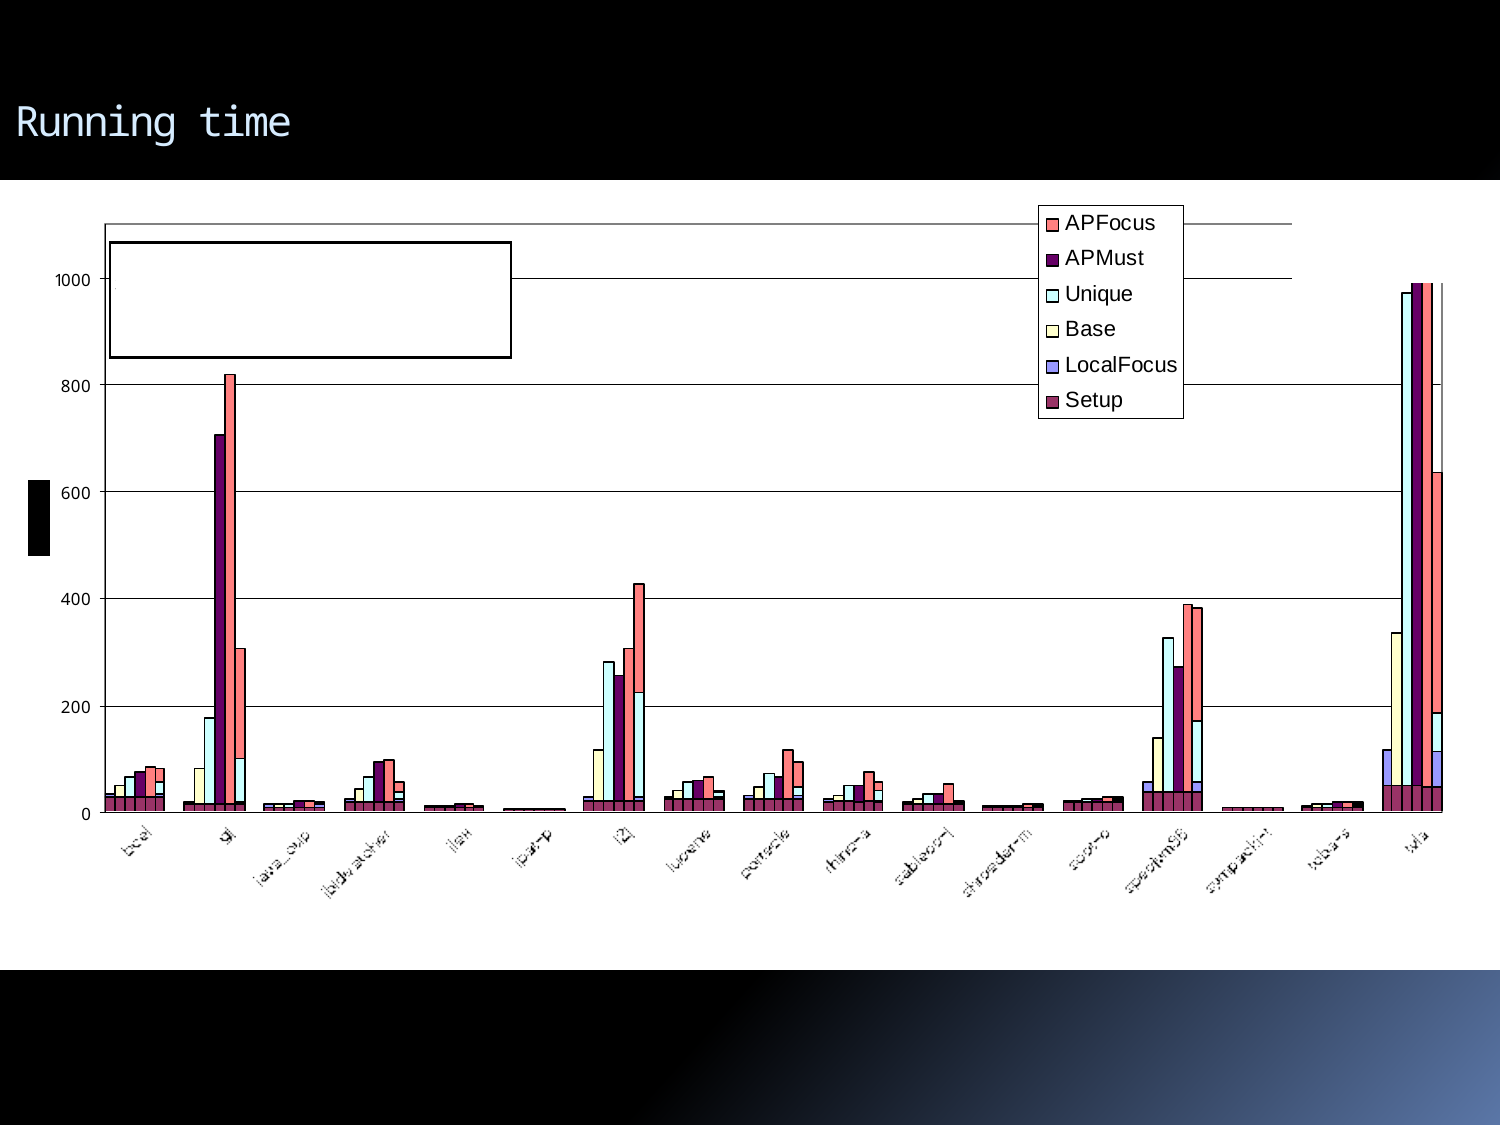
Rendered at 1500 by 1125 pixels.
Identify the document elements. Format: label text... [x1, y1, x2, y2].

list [0, 179, 1500, 971]
title Running time [0, 87, 1353, 170]
